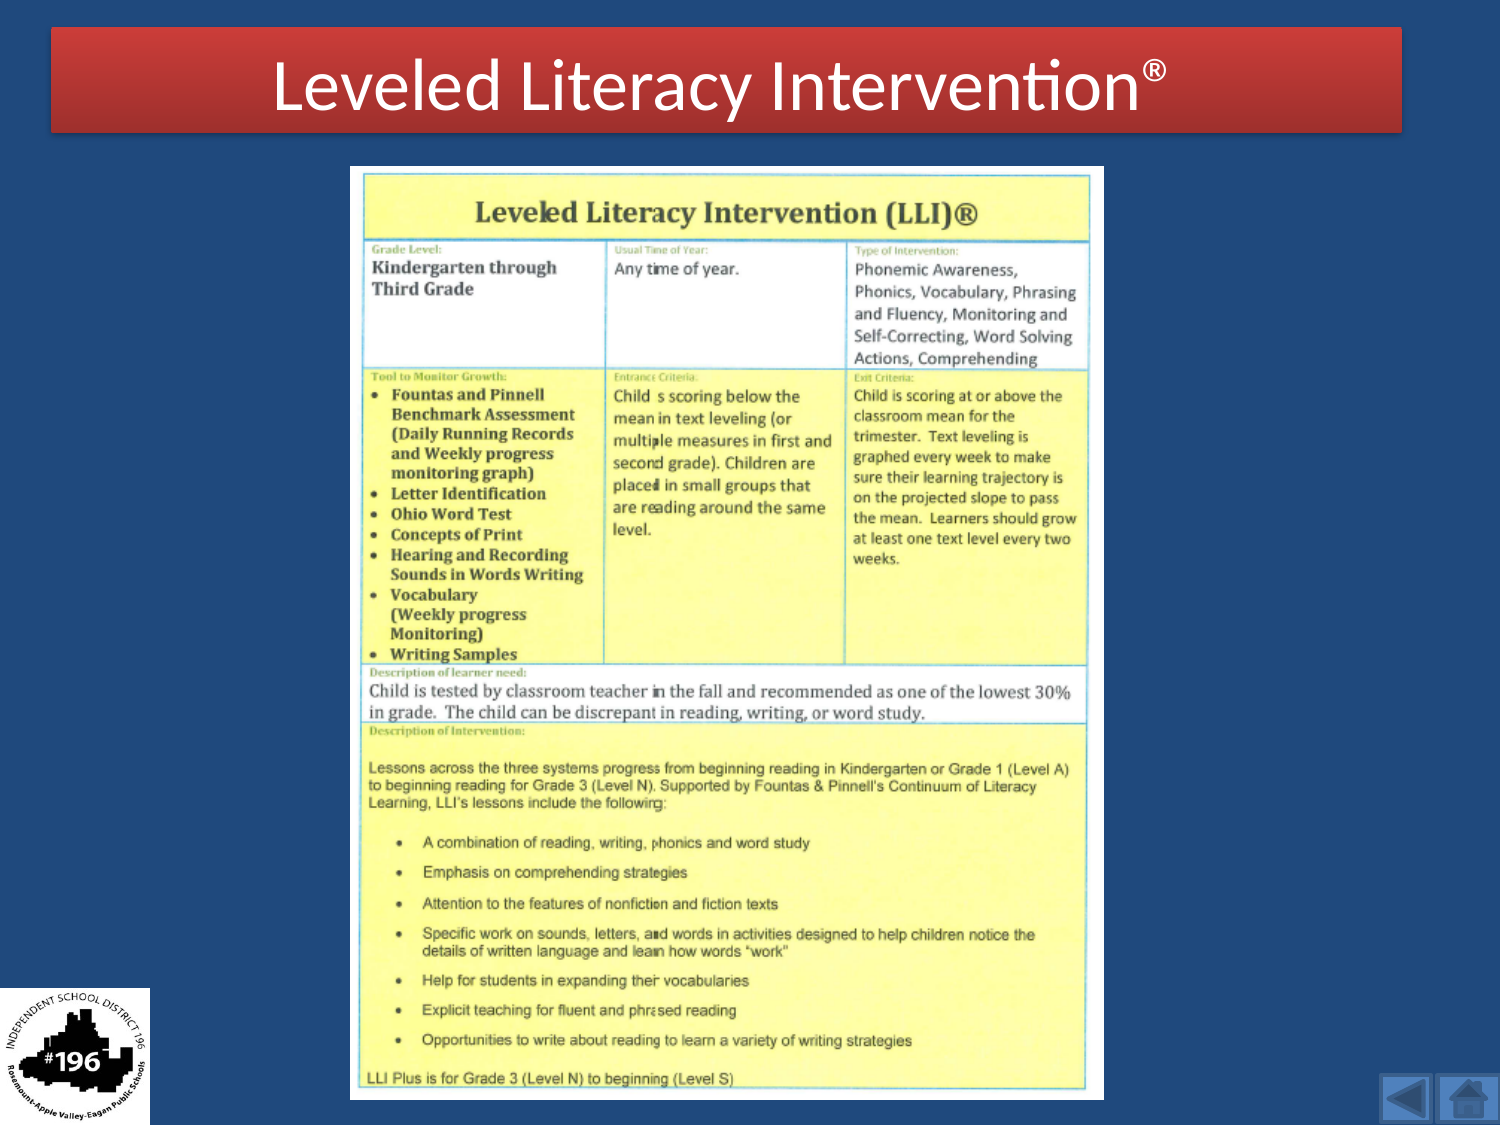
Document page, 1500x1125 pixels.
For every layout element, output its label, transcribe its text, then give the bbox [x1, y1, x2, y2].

title Leveled Literacy Intervention® [51, 27, 1402, 133]
picture [0, 988, 151, 1125]
picture [349, 166, 1104, 1100]
